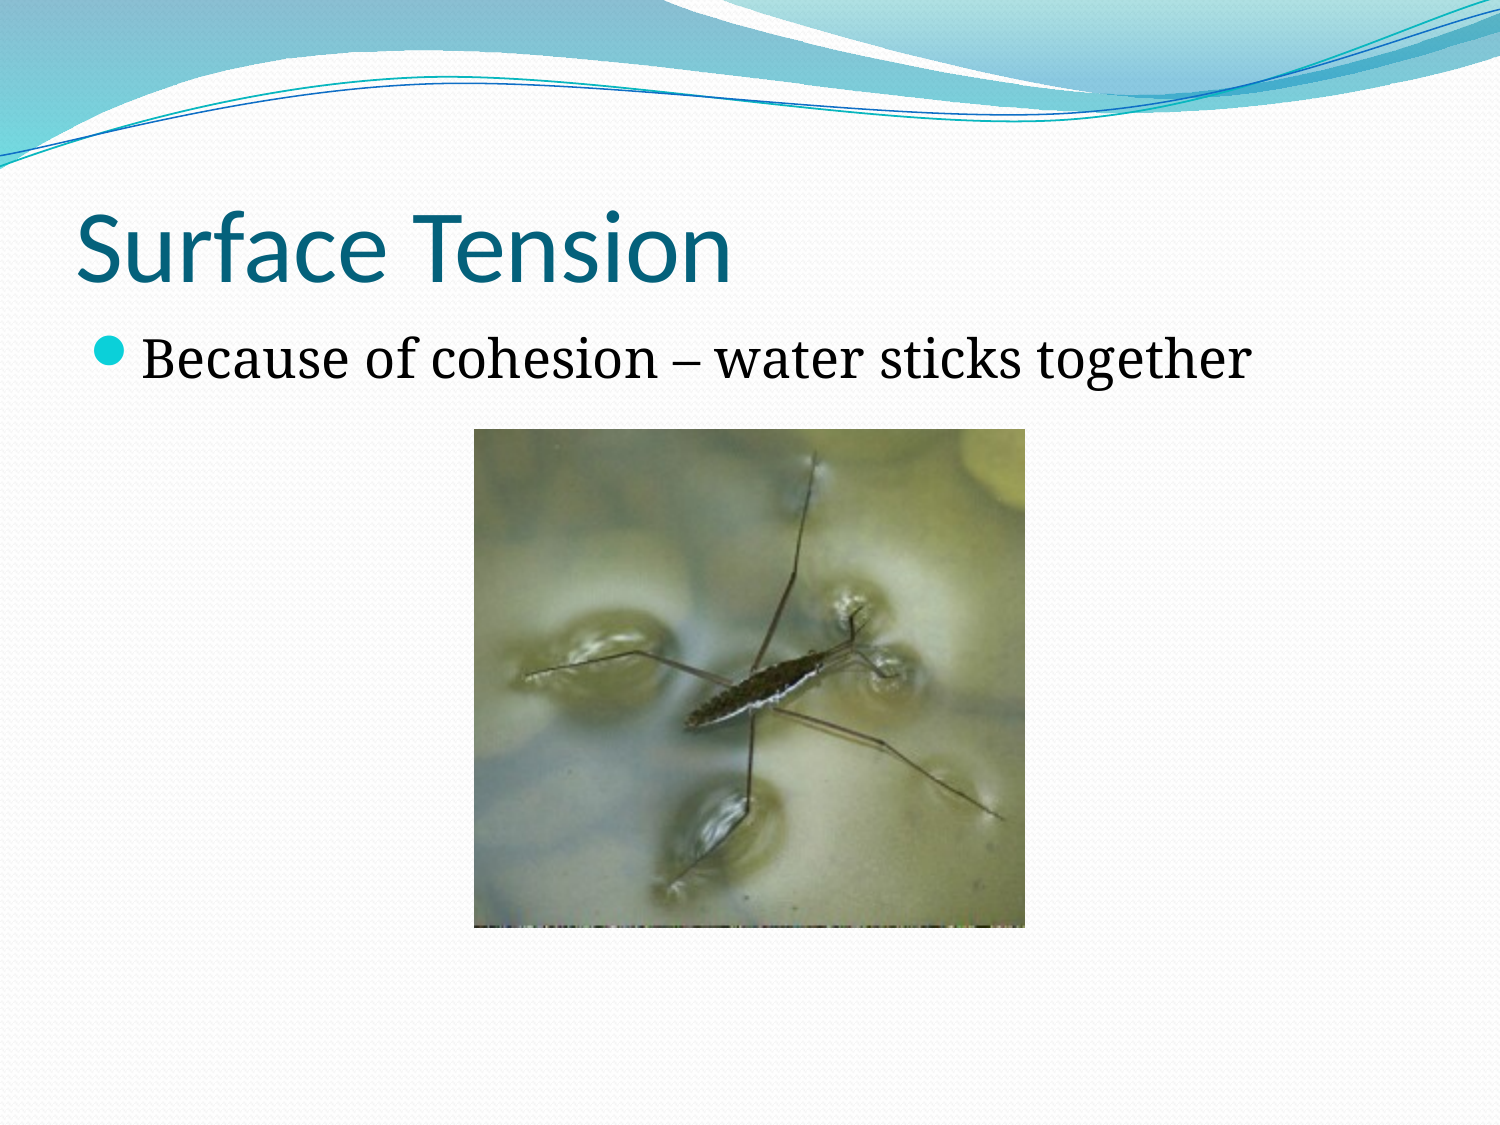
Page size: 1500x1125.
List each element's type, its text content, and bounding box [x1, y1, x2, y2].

list Because of cohesion – water sticks together [75, 317, 1425, 1038]
picture [474, 429, 1026, 929]
title Surface Tension [75, 115, 1425, 303]
